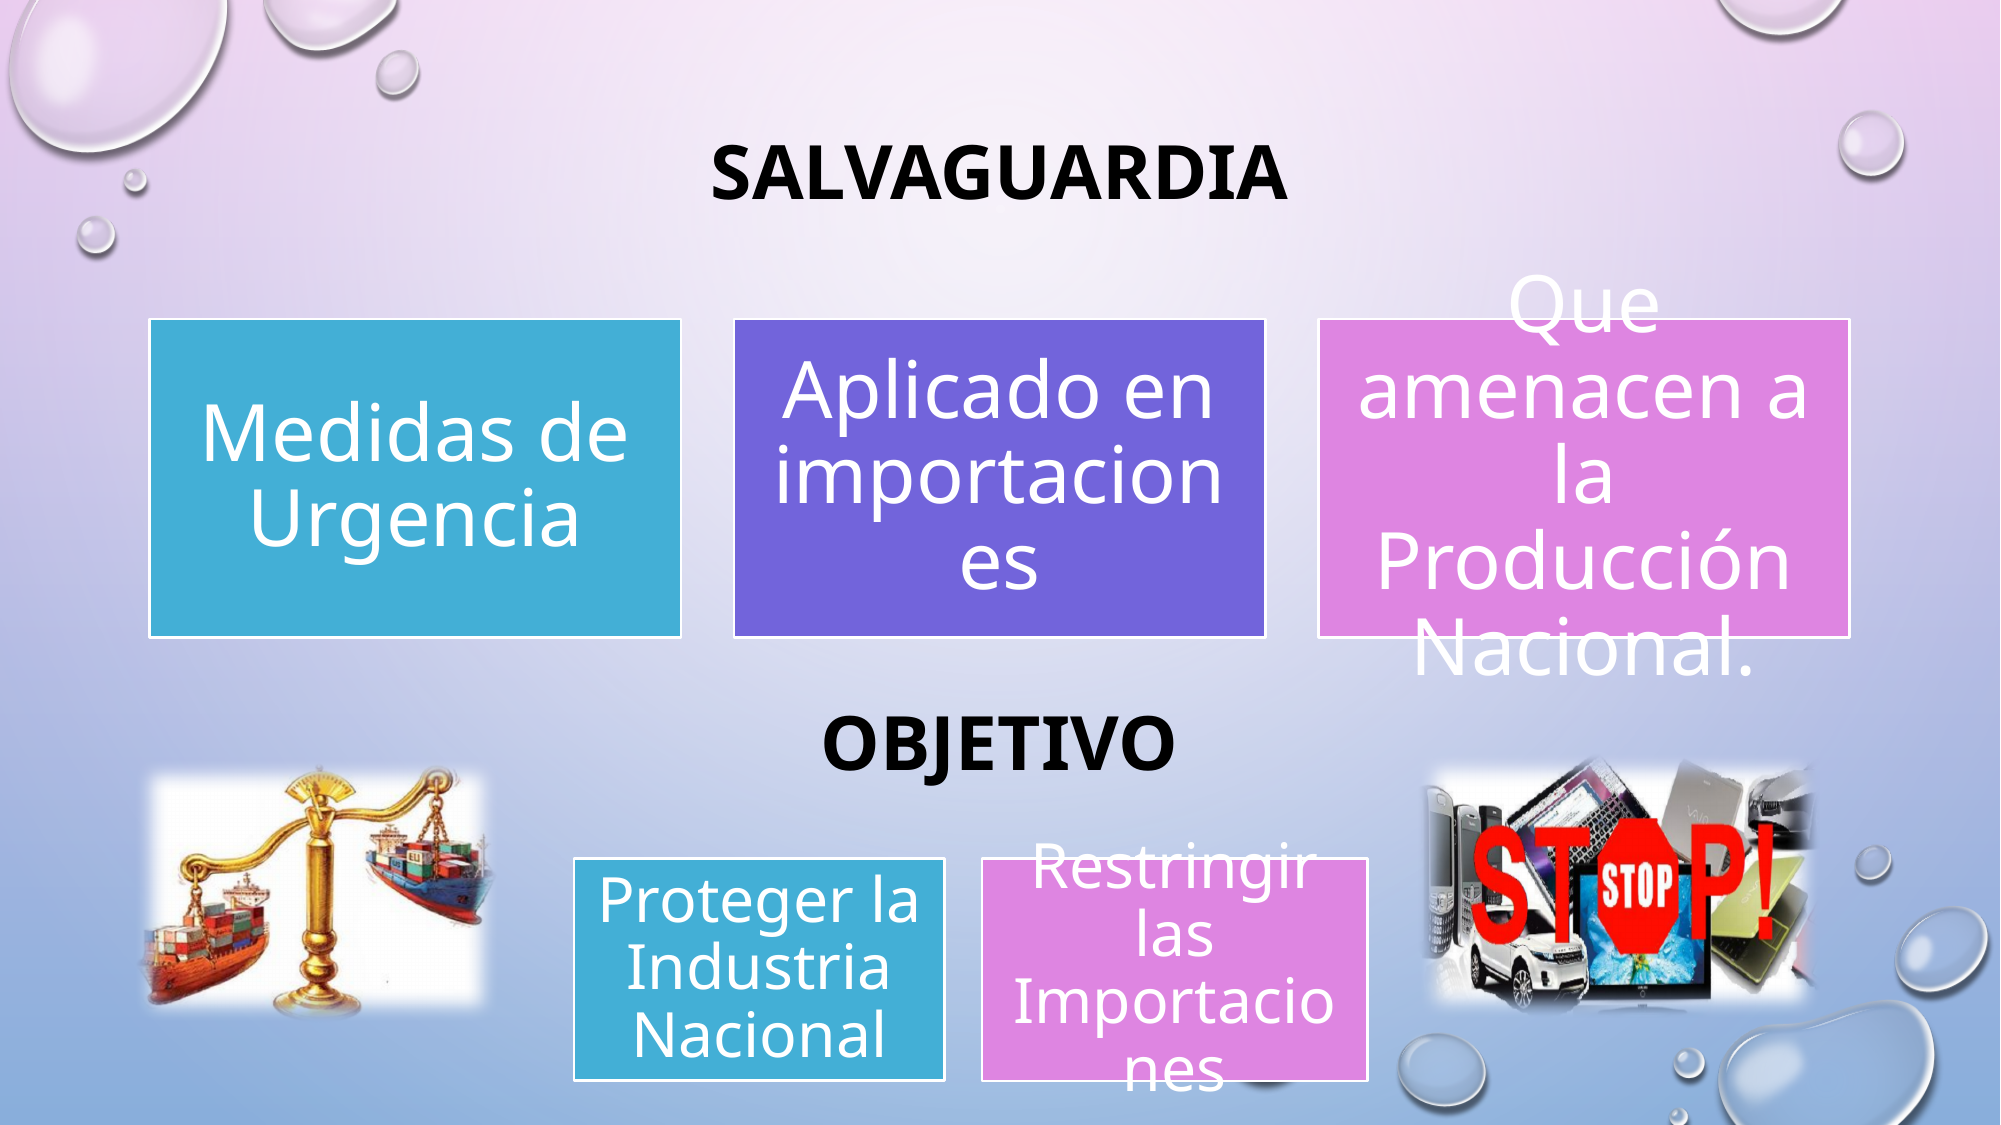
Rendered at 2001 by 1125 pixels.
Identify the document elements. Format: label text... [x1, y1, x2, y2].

text_box objetivo [149, 716, 1850, 877]
picture [0, 0, 2000, 1125]
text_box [120, 858, 1822, 1082]
title salvaguardia [149, 44, 1850, 248]
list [149, 248, 1851, 708]
